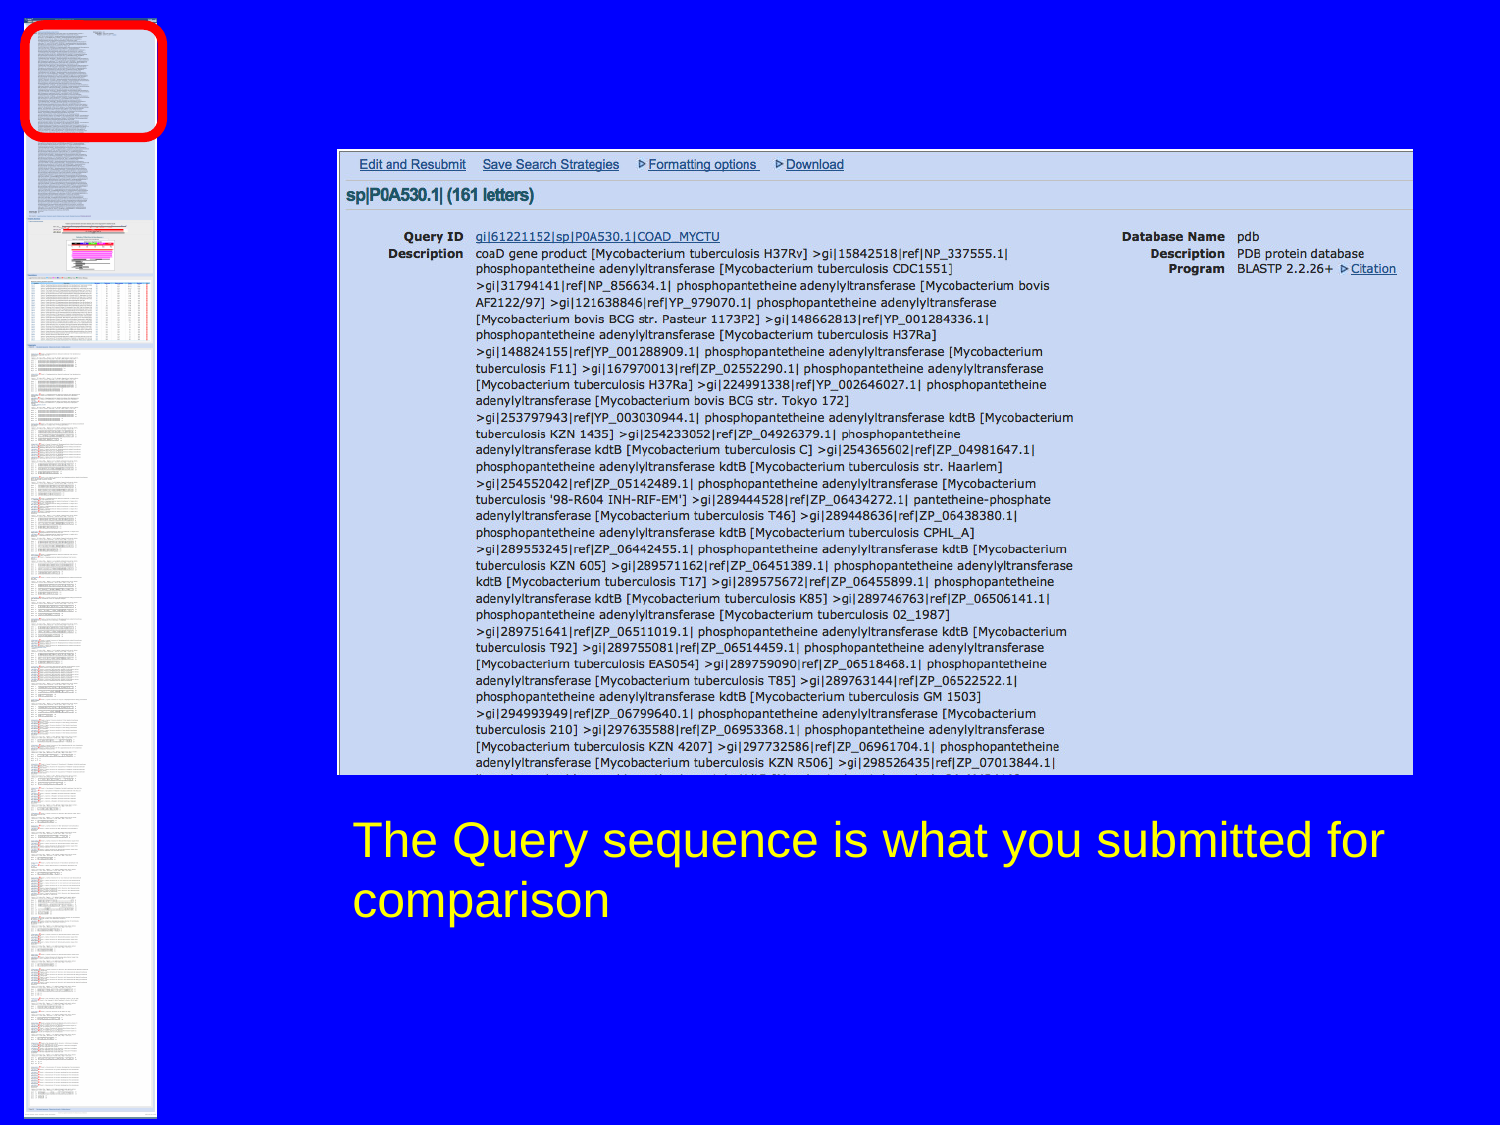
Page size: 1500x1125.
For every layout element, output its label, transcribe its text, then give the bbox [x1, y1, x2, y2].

picture [337, 149, 1413, 775]
picture [24, 18, 158, 1120]
text_box The Query sequence is what you submitted for comparison [337, 799, 1413, 935]
